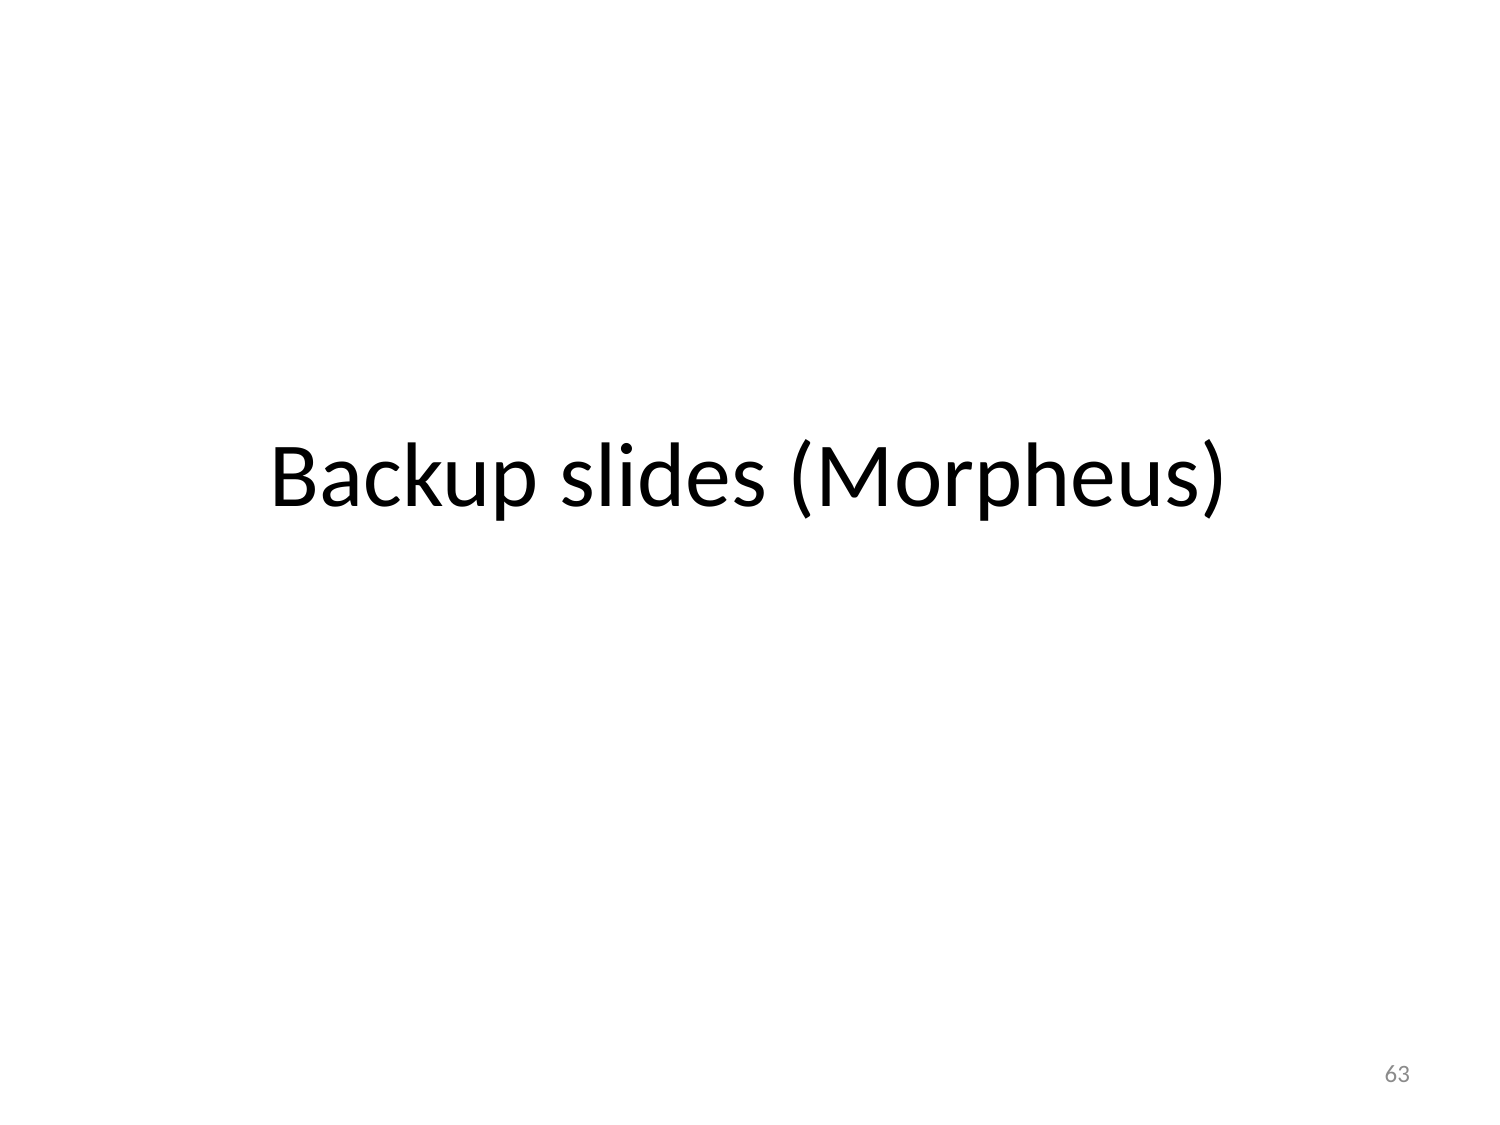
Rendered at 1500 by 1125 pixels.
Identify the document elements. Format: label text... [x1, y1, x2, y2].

title Backup slides (Morpheus) [112, 349, 1388, 591]
slide_number 63 [1074, 1042, 1425, 1103]
